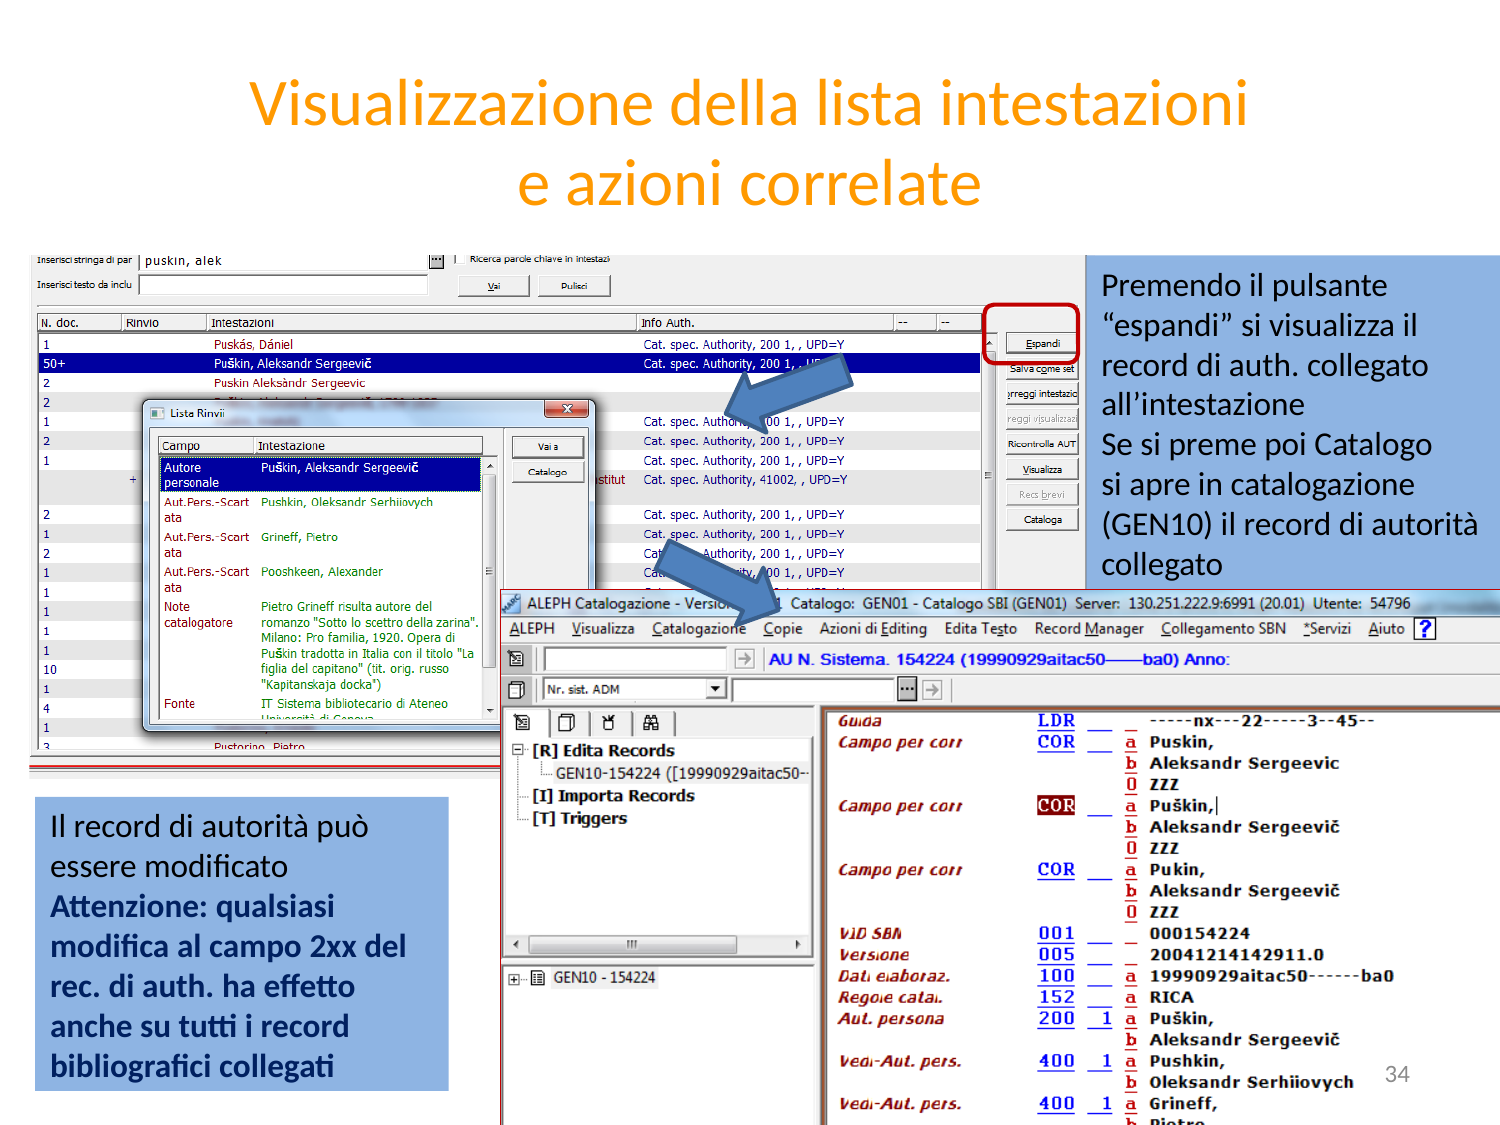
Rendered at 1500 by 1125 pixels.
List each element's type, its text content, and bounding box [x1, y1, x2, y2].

text_box Premendo il pulsante “espandi” si visualizza il record di auth. collegato all’intestazione Se si preme poi Catalogo si apre in catalogazione (GEN10) il record di autorità collegato [1096, 255, 1500, 589]
text_box Il record di autorità può essere modificato Attenzione: qualsiasi modifica al campo 2xx del rec. di auth. ha effetto anche su tutti i record bibliografici collegati [35, 796, 449, 1091]
title Visualizzazione della lista intestazioni e azioni correlate [74, 44, 1426, 233]
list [29, 255, 1095, 779]
picture [500, 589, 1500, 1125]
